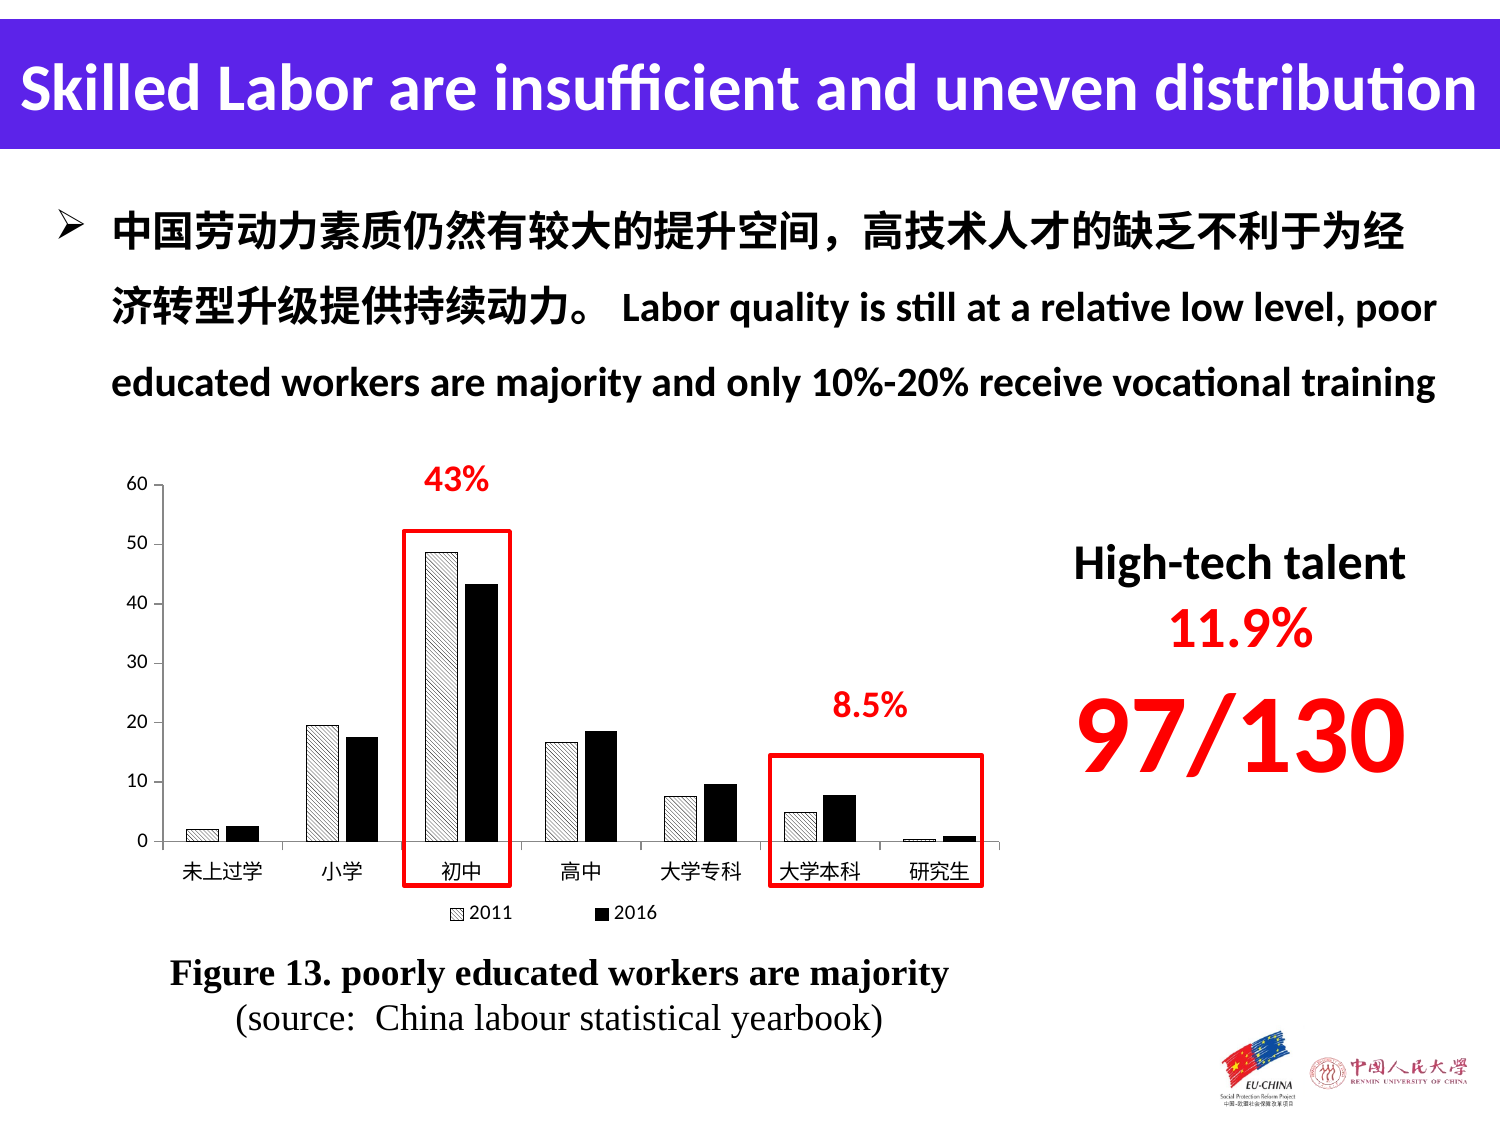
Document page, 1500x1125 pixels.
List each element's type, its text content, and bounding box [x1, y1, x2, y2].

picture [1209, 1047, 1307, 1112]
text_box 中国劳动力素质仍然有较大的提升空间，高技术人才的缺乏不利于为经济转型升级提供持续动力。Labor quality is still at a relative low level, poor educated workers are majority and only 10%-20% receive vocational training [39, 172, 1461, 413]
subtitle Skilled Labor are insufficient and uneven distribution [0, 19, 1500, 149]
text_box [96, 446, 1424, 1047]
